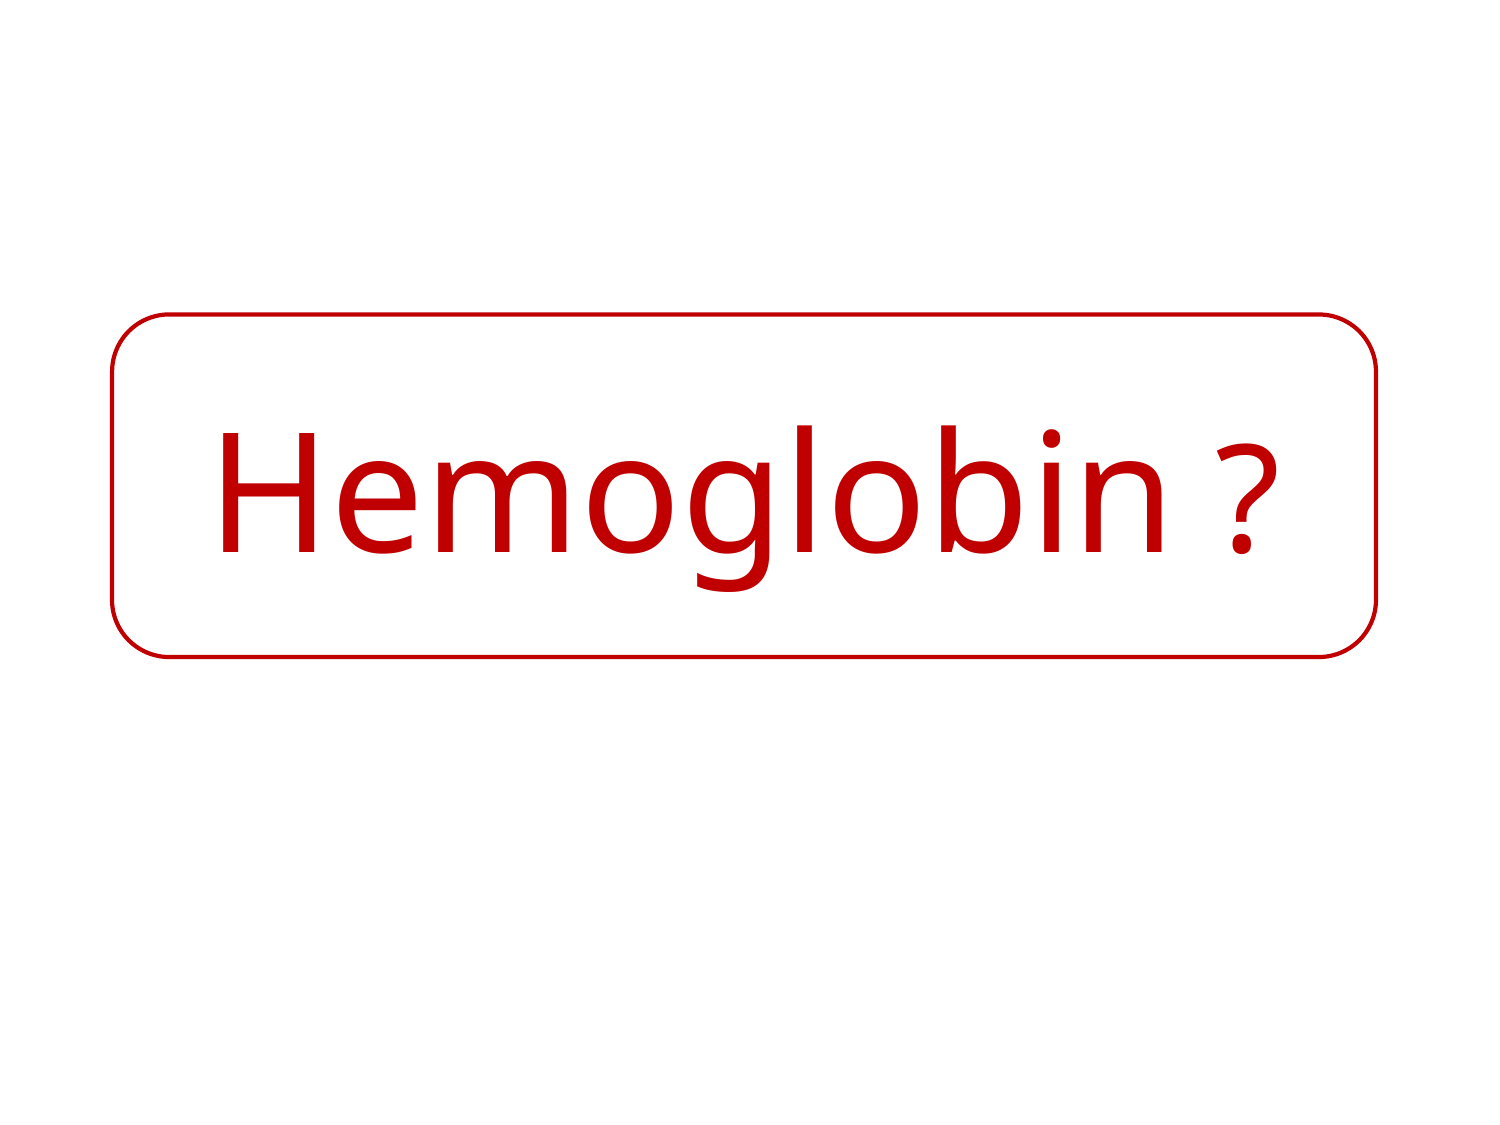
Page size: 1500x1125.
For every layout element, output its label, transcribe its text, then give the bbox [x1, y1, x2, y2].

text_box Hemoglobin ? [109, 312, 1379, 660]
